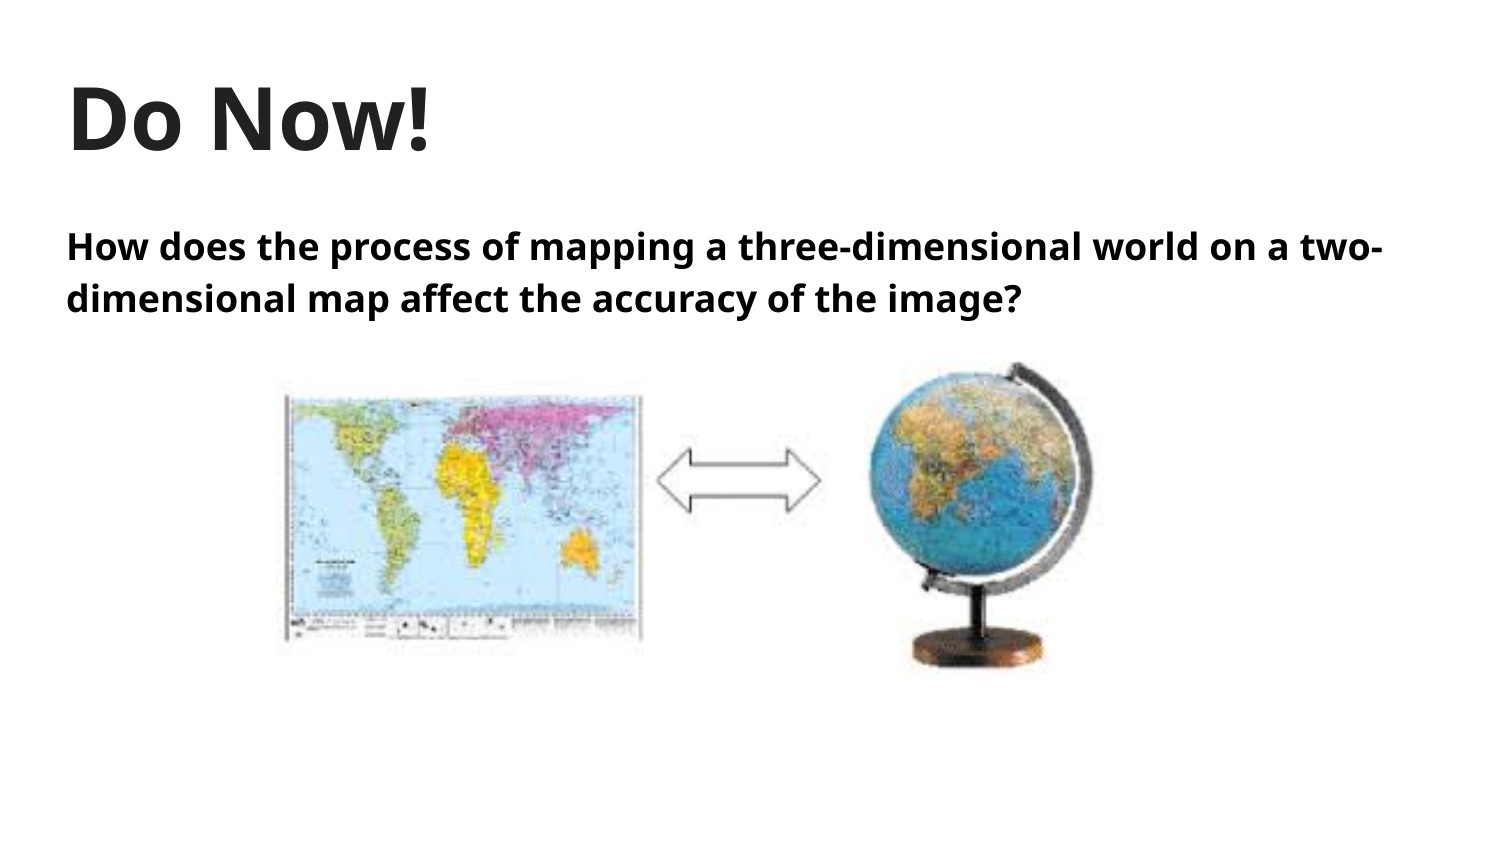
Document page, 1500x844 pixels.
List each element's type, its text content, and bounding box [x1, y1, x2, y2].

list How does the process of mapping a three-dimensional world on a two-dimensional map affect the accuracy of the image? [51, 201, 1449, 750]
picture [275, 361, 1104, 684]
title Do Now! [51, 48, 1449, 180]
